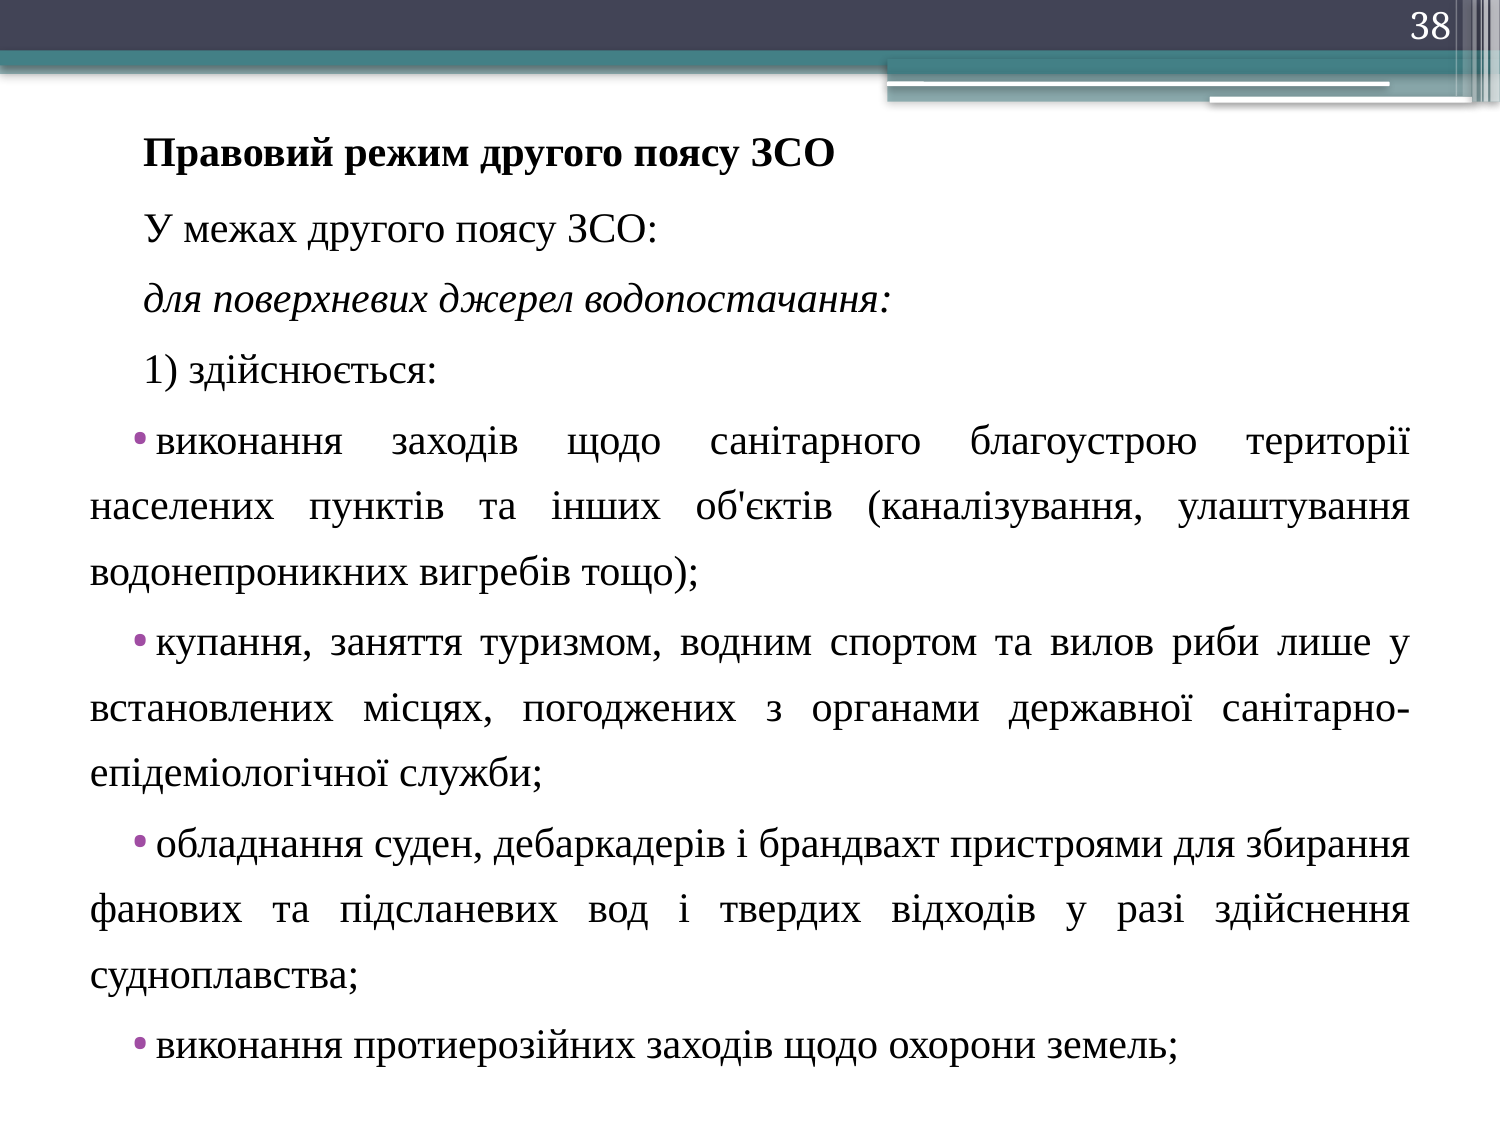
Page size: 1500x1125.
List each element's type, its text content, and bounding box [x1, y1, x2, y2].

slide_number 38 [1341, 0, 1466, 61]
list Правовий режим другого поясу ЗСО У межах другого поясу ЗСО: для поверхневих джерел водопостачання: 1) здійснюється: виконання заходів щодо санітарного благоустрою території населених пунктів та інших об'єктів (каналізування, улаштування водонепроникних вигребів тощо); купання, заняття туризмом, водним спортом та вилов риби лише у встановлених місцях, погоджених з органами державної санітарно-епідеміологічної служби; обладнання суден, дебаркадерів і брандвахт пристроями для збирання фанових та підсланевих вод і твердих відходів у разі здійснення судноплавства; виконання протиерозійних заходів щодо охорони земель; [75, 101, 1425, 1079]
